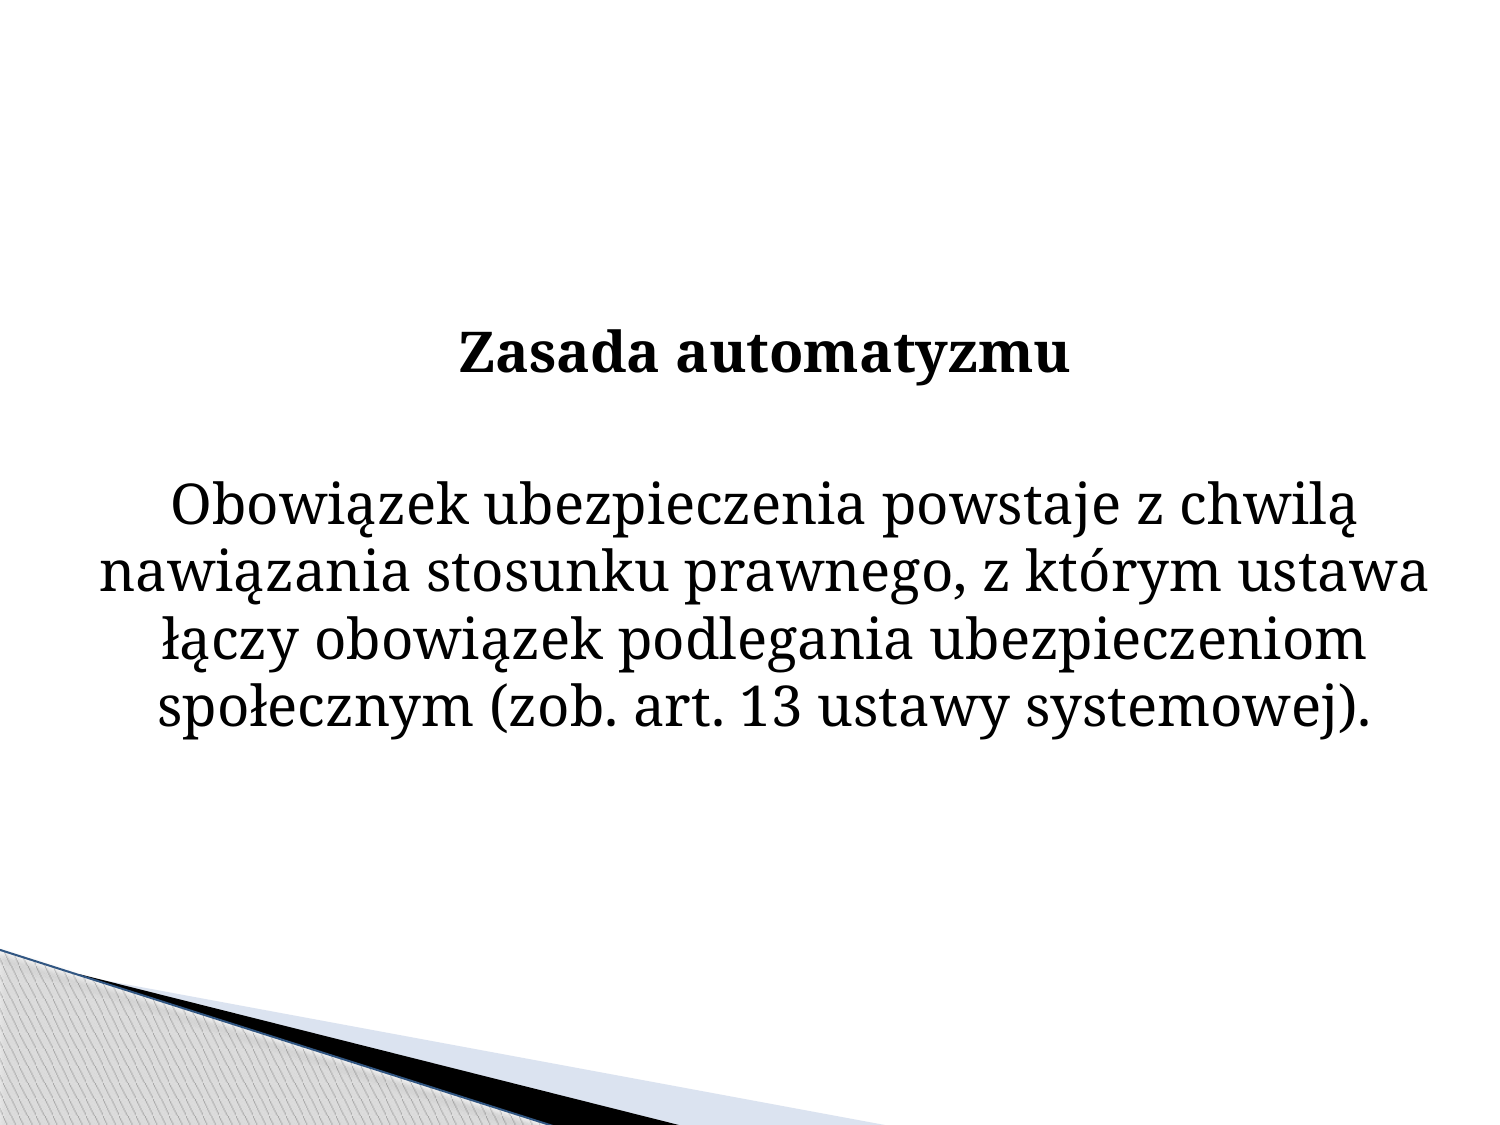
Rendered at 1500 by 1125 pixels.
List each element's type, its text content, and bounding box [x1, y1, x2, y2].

list Zasada automatyzmu Obowiązek ubezpieczenia powstaje z chwilą nawiązania stosunku prawnego, z którym ustawa łączy obowiązek podlegania ubezpieczeniom społecznym (zob. art. 13 ustawy systemowej). [35, 35, 1477, 1020]
